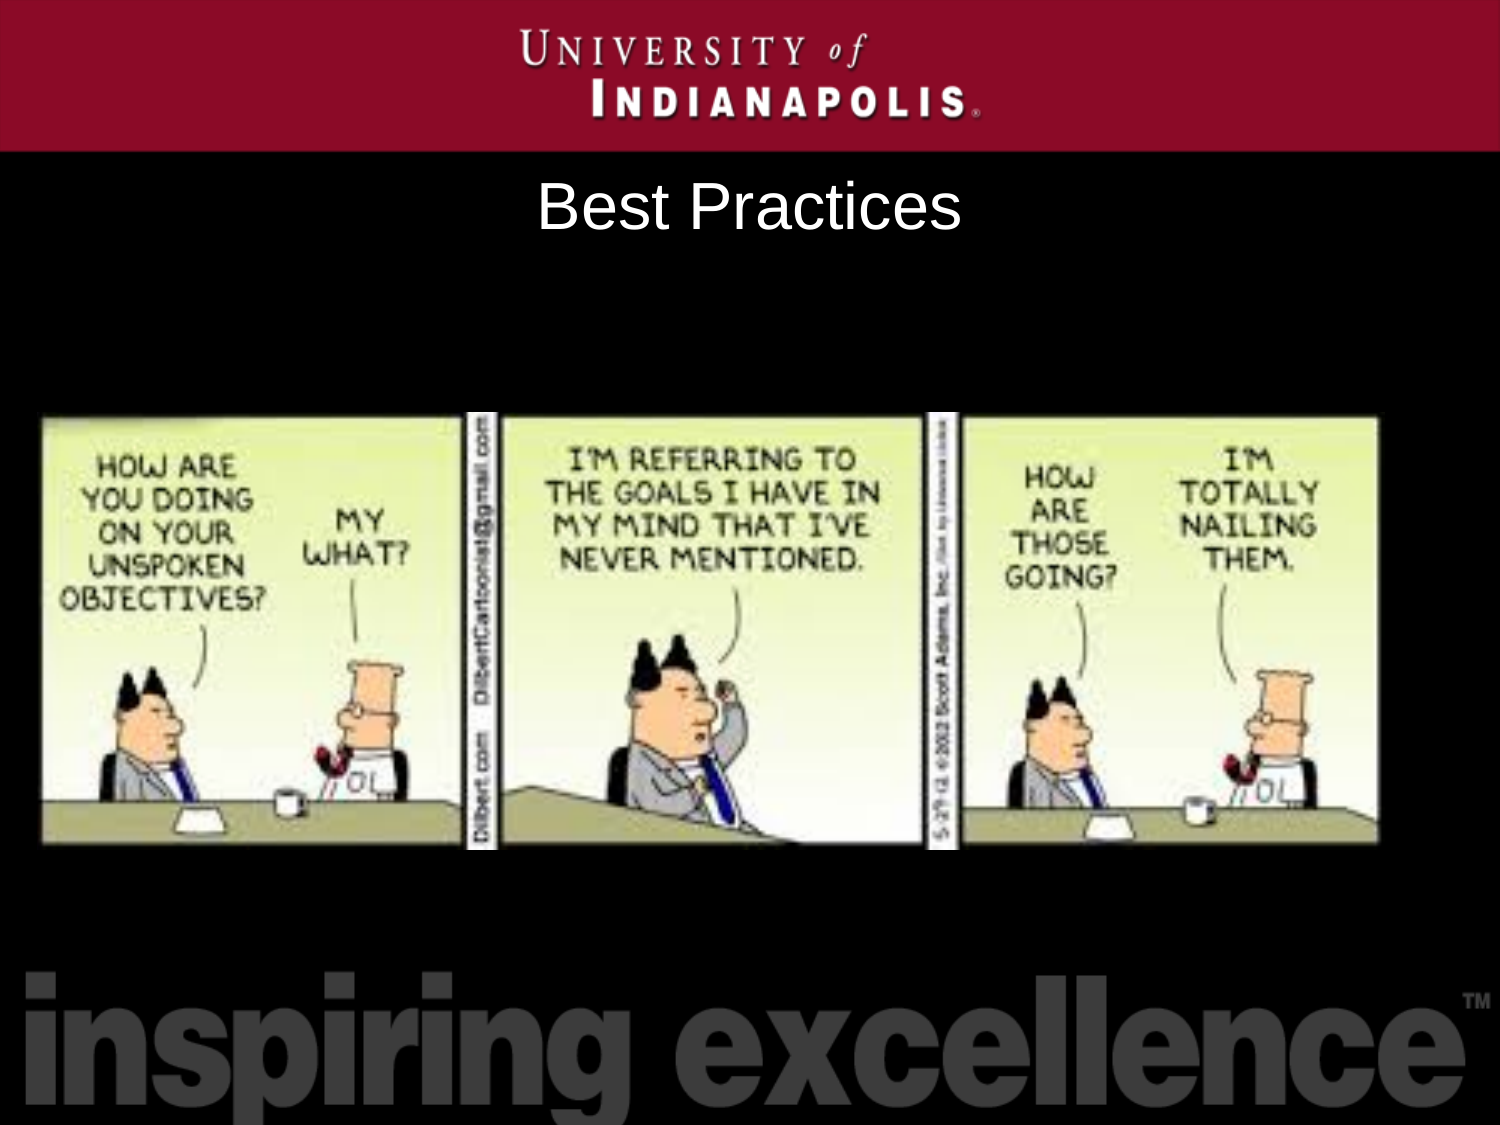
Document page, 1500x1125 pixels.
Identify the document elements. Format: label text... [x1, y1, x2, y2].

picture [0, 0, 1500, 1125]
list [75, 275, 1425, 1018]
title Best Practices [75, 45, 1425, 233]
